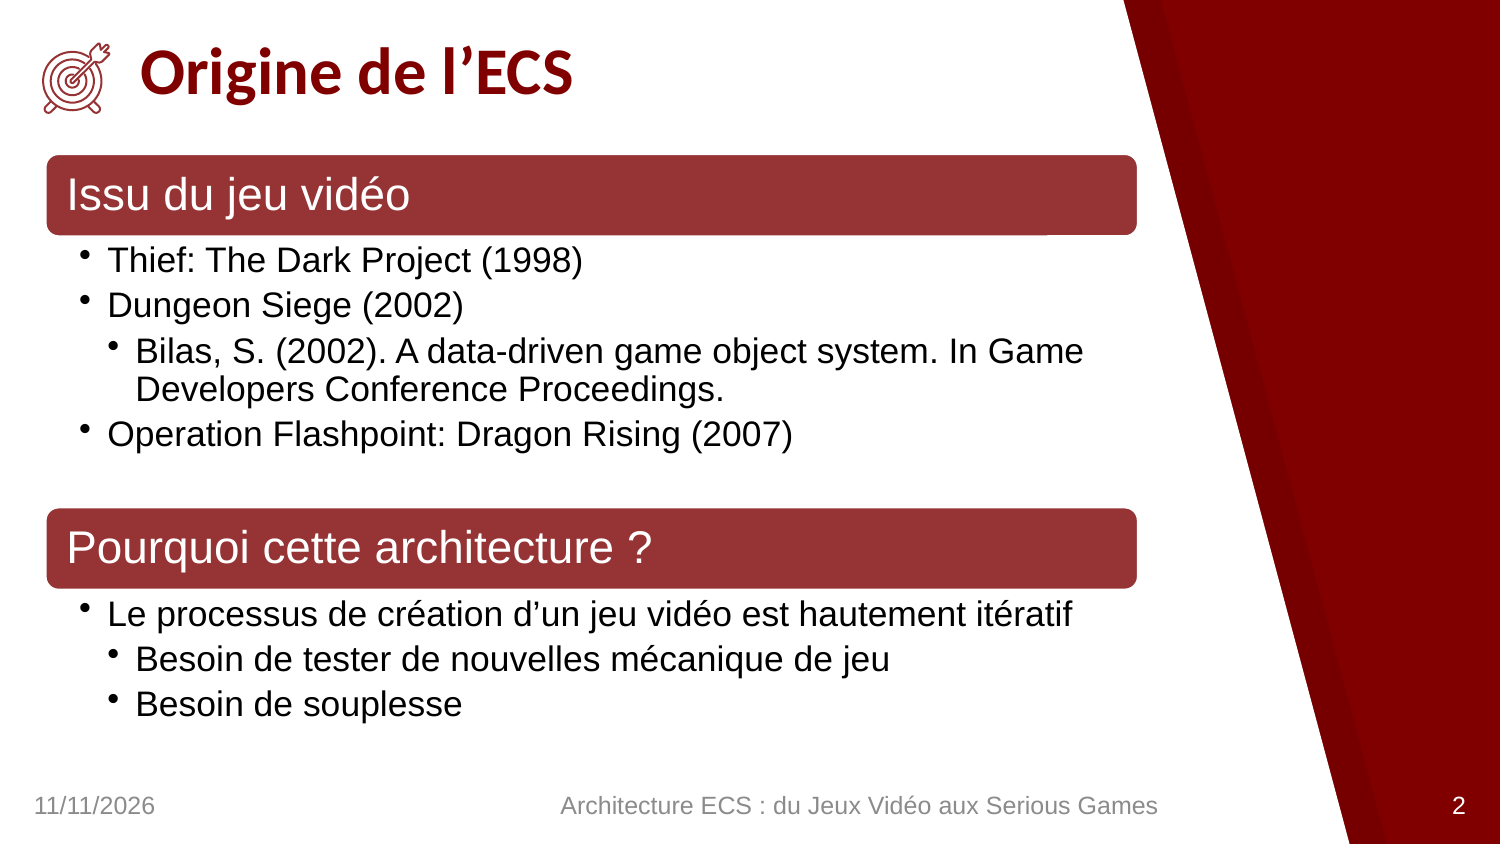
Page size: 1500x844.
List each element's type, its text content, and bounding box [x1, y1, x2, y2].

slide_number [18, 782, 419, 828]
footer Architecture ECS : du Jeux Vidéo aux Serious Games [545, 782, 1307, 828]
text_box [42, 43, 110, 114]
slide_number 2 [1393, 782, 1482, 828]
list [44, 140, 1140, 742]
title Origine de l’ECS [125, 43, 1047, 124]
